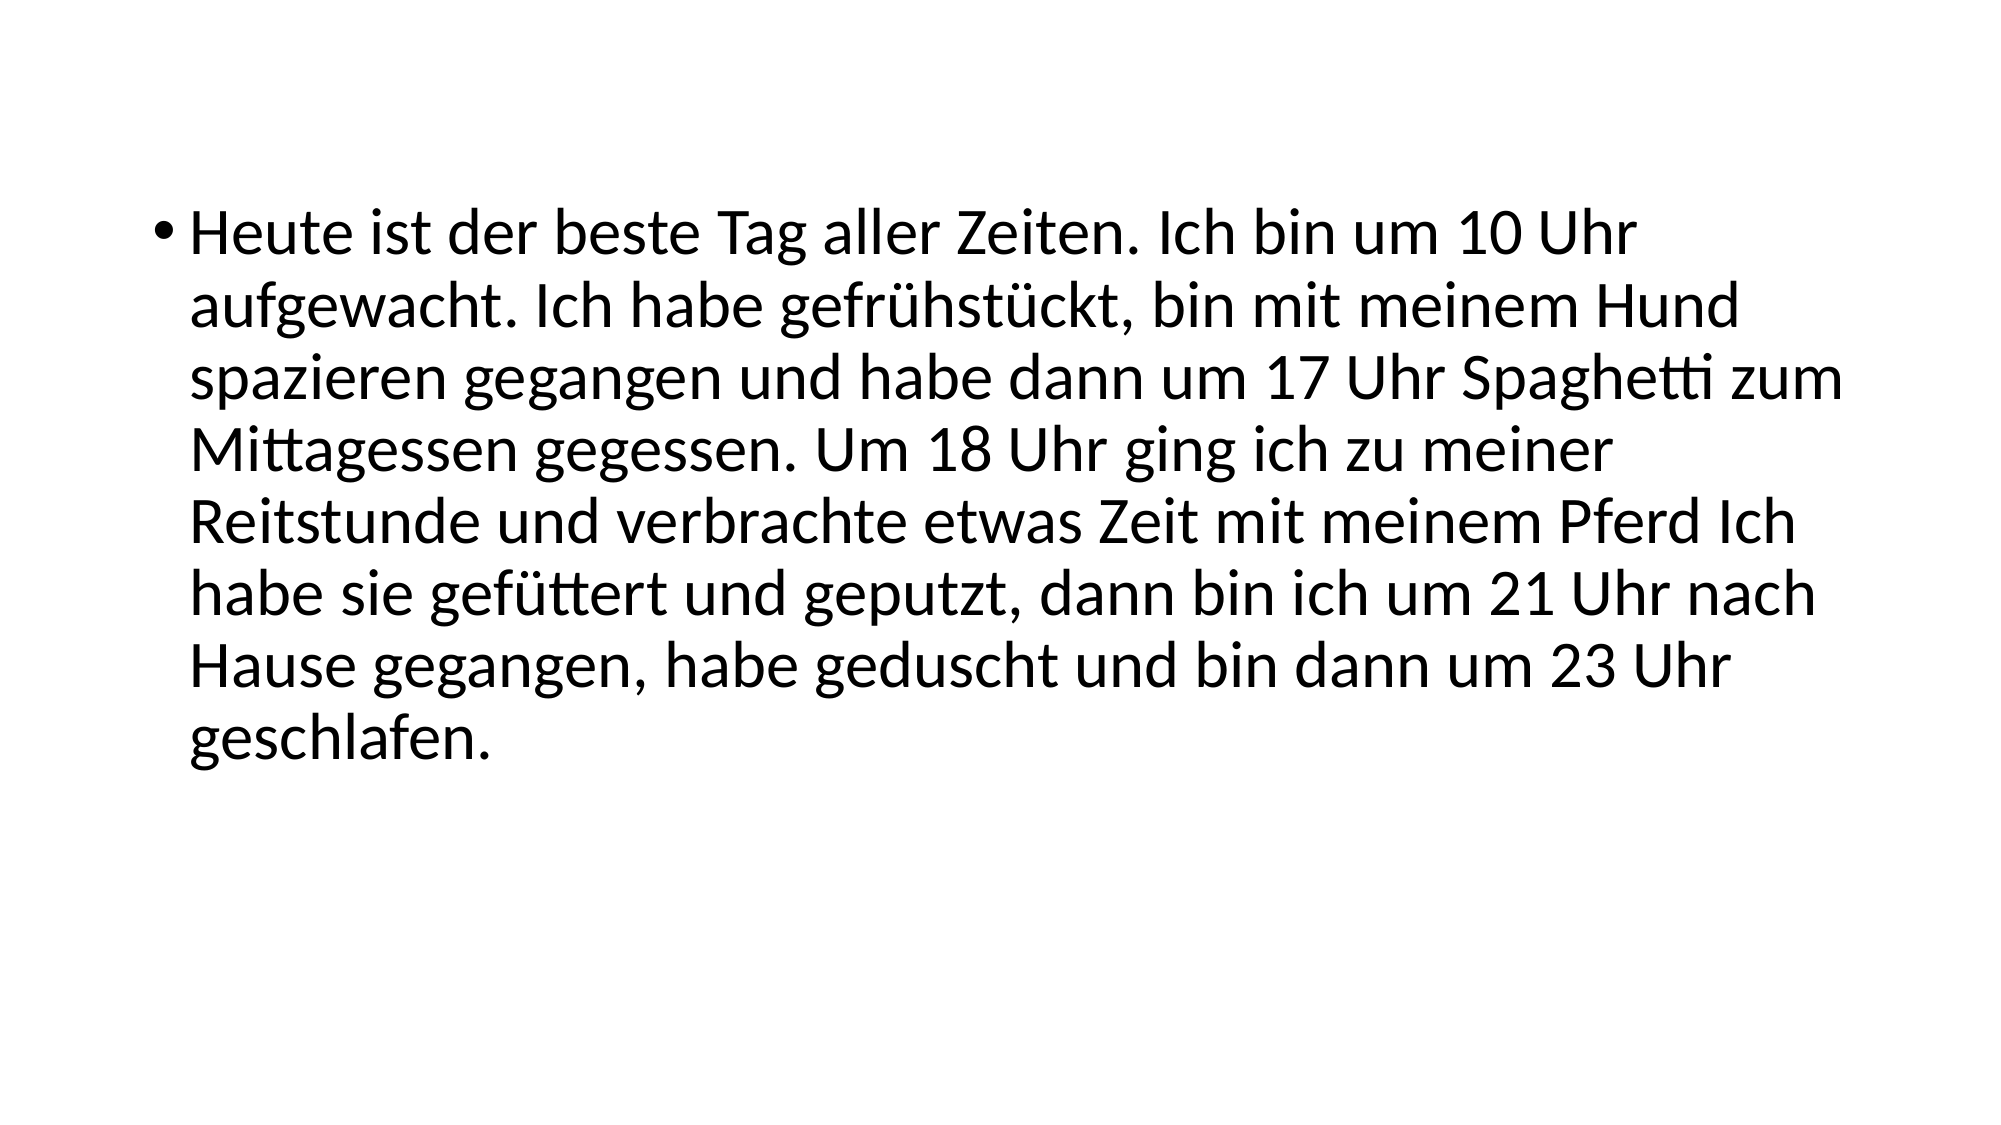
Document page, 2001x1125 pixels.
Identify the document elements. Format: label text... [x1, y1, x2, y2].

list Heute ist der beste Tag aller Zeiten. Ich bin um 10 Uhr aufgewacht. Ich habe gefrühstückt, bin mit meinem Hund spazieren gegangen und habe dann um 17 Uhr Spaghetti zum Mittagessen gegessen. Um 18 Uhr ging ich zu meiner Reitstunde und verbrachte etwas Zeit mit meinem Pferd Ich habe sie gefüttert und geputzt, dann bin ich um 21 Uhr nach Hause gegangen, habe geduscht und bin dann um 23 Uhr geschlafen. [137, 189, 1863, 1014]
